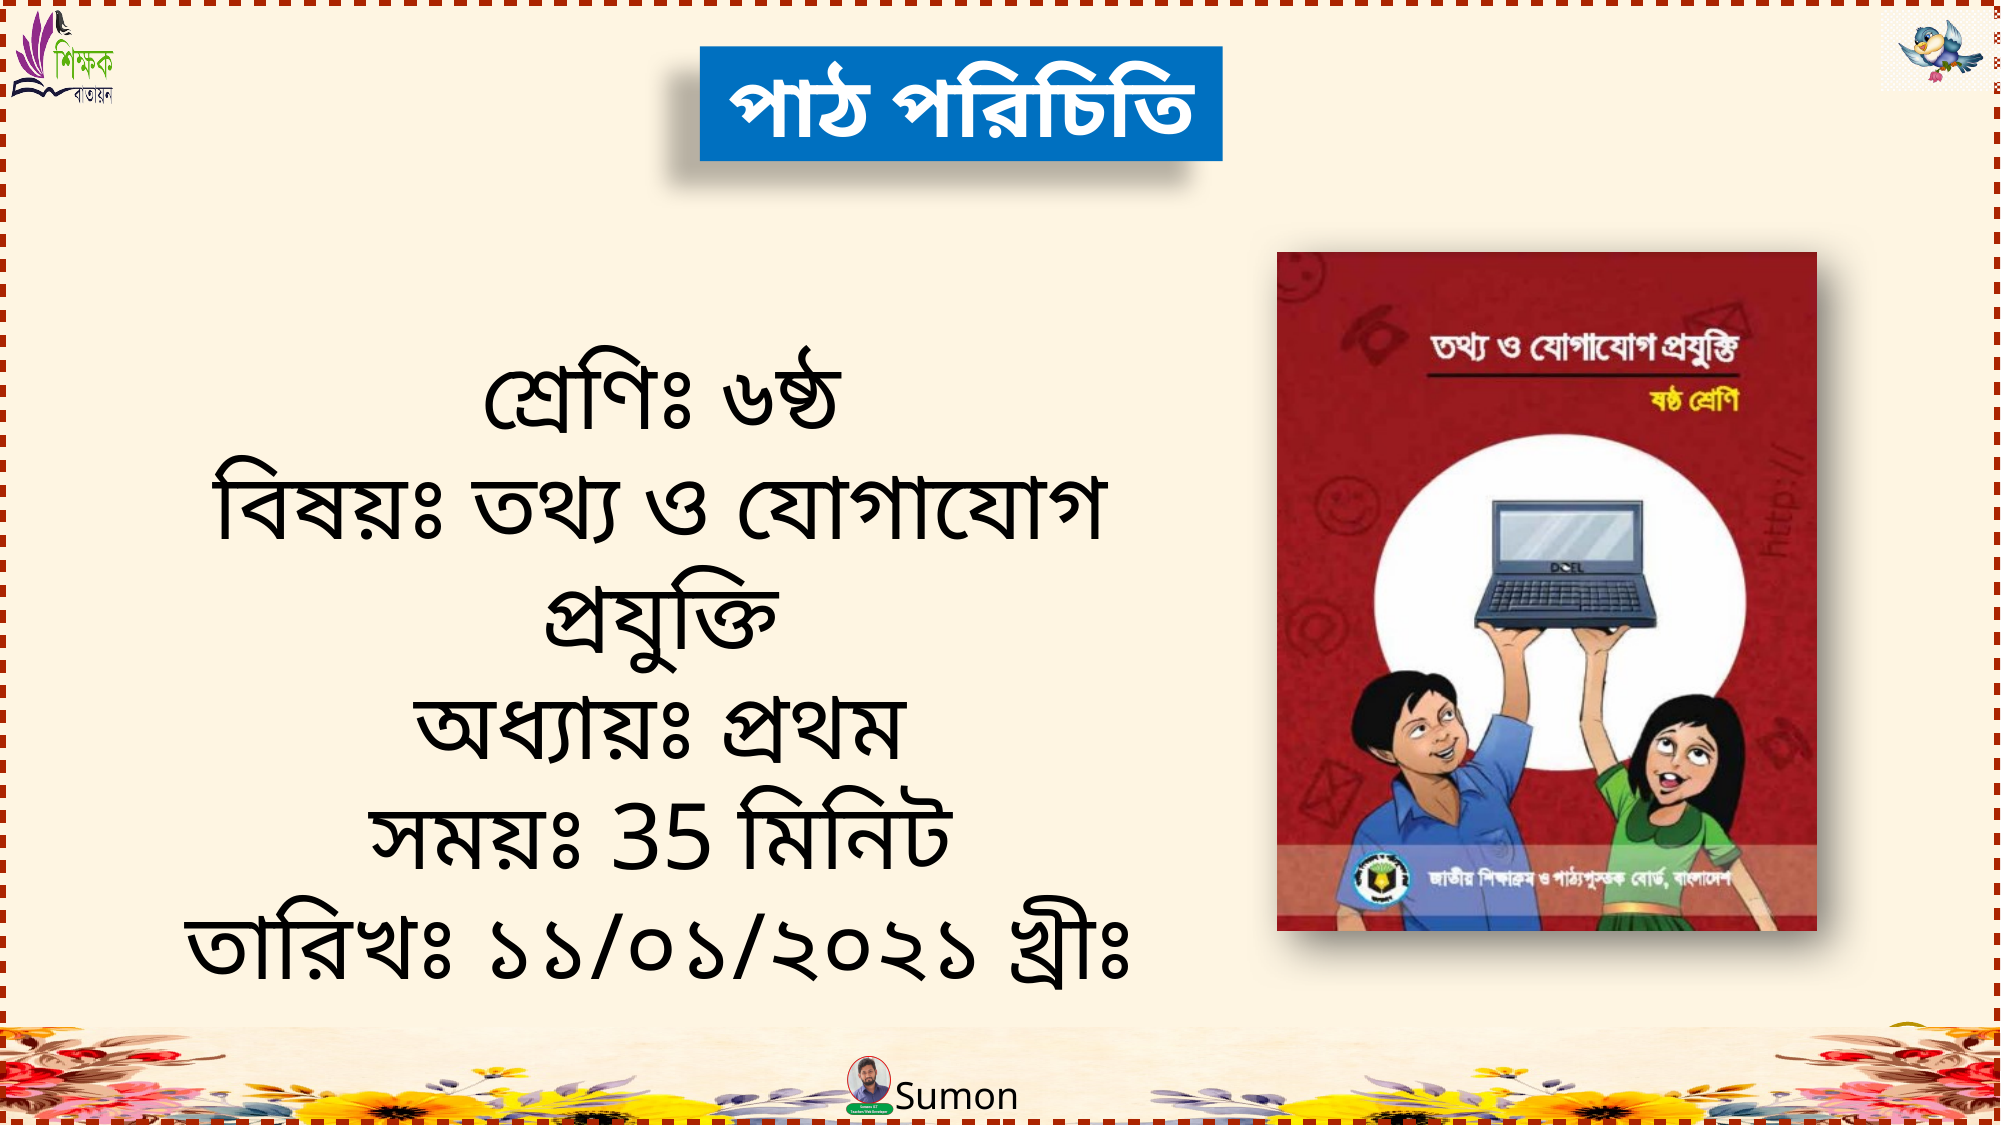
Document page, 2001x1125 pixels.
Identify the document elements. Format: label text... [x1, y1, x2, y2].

picture [0, 1027, 2000, 1125]
text_box শ্রেণিঃ ৬ষ্ঠ বিষয়ঃ তথ্য ও যোগাযোগ প্রযুক্তি অধ্যায়ঃ প্রথম সময়ঃ 35 মিনিট তারিখঃ ১১/০১/২০২১ খ্রীঃ [137, 330, 1185, 1005]
picture [1277, 252, 1817, 931]
picture [1881, 10, 2000, 91]
text_box পাঠ পরিচিতি [699, 46, 1223, 162]
picture [11, 10, 114, 113]
